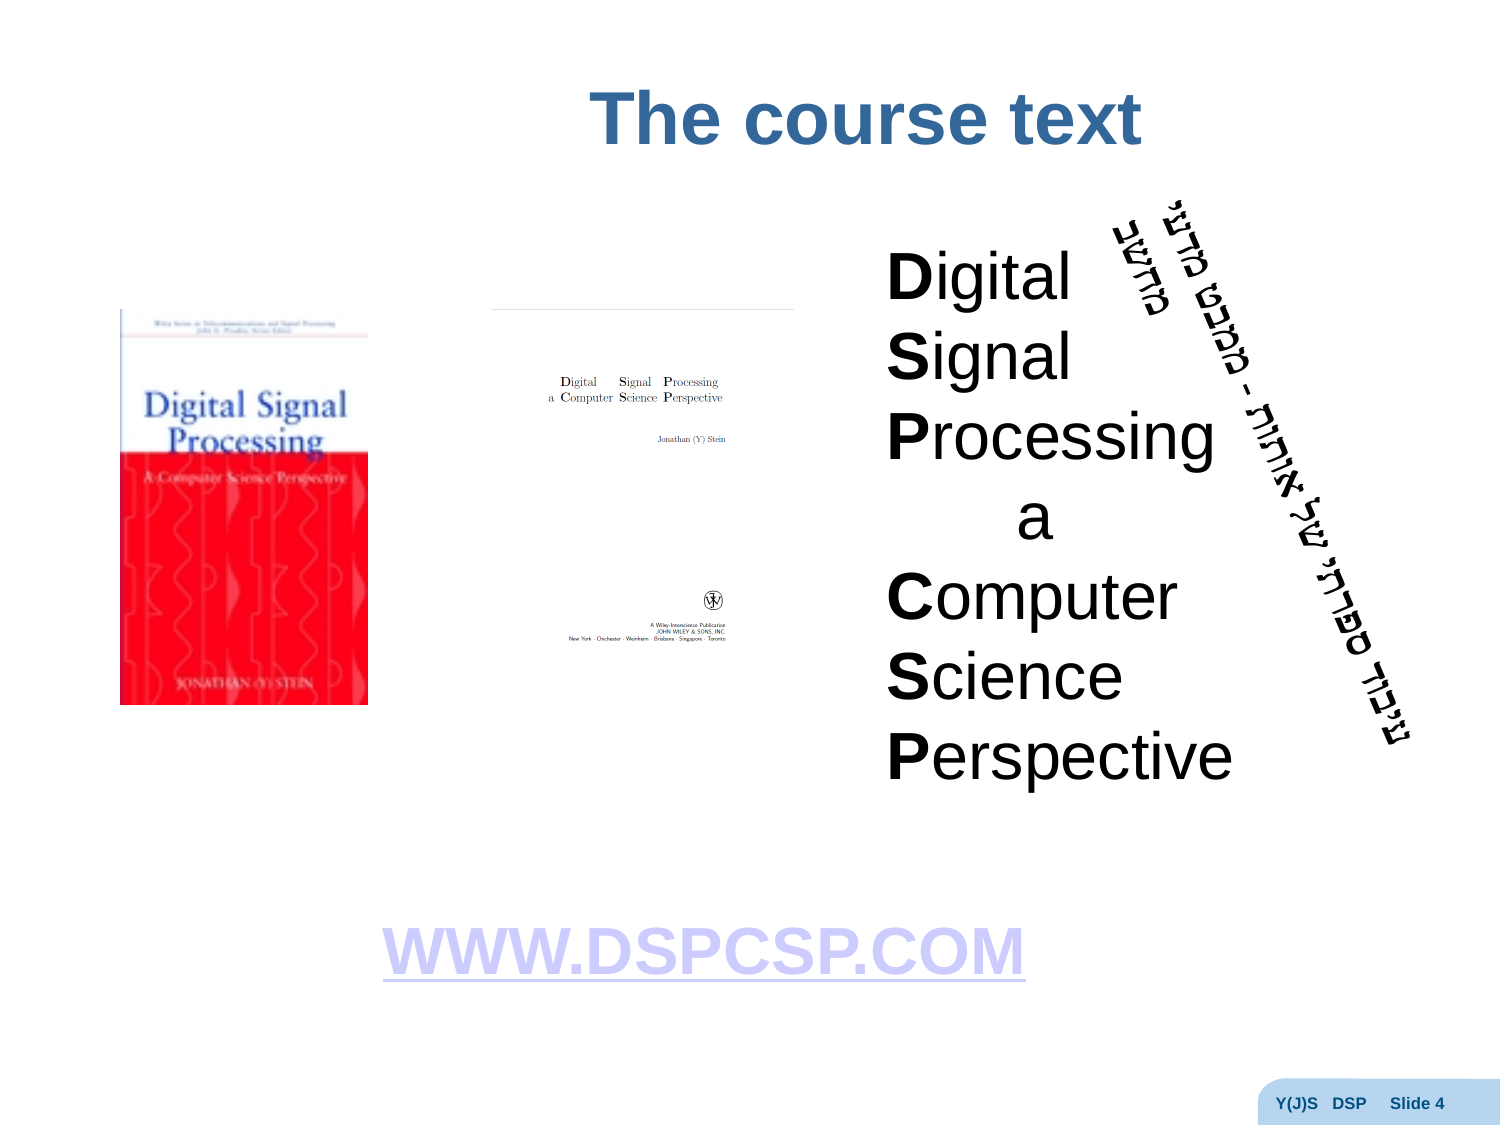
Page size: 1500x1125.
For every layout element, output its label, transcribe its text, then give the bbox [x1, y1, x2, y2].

slide_number Y(J)S DSP Slide 4 [1260, 1085, 1500, 1125]
text_box עיבוד ספרתי של אותות - ממבט מדעי מחשב [1092, 175, 1480, 876]
picture [491, 309, 794, 705]
title The course text [317, 26, 1416, 215]
text_box WWW.DSPCSP.COM [367, 900, 1057, 996]
text_box Digital Signal Processing a Computer Science Perspective [1220, 225, 1425, 700]
picture [120, 309, 369, 705]
text_box Digital Signal Processing a Computer Science Perspective [872, 225, 1341, 800]
